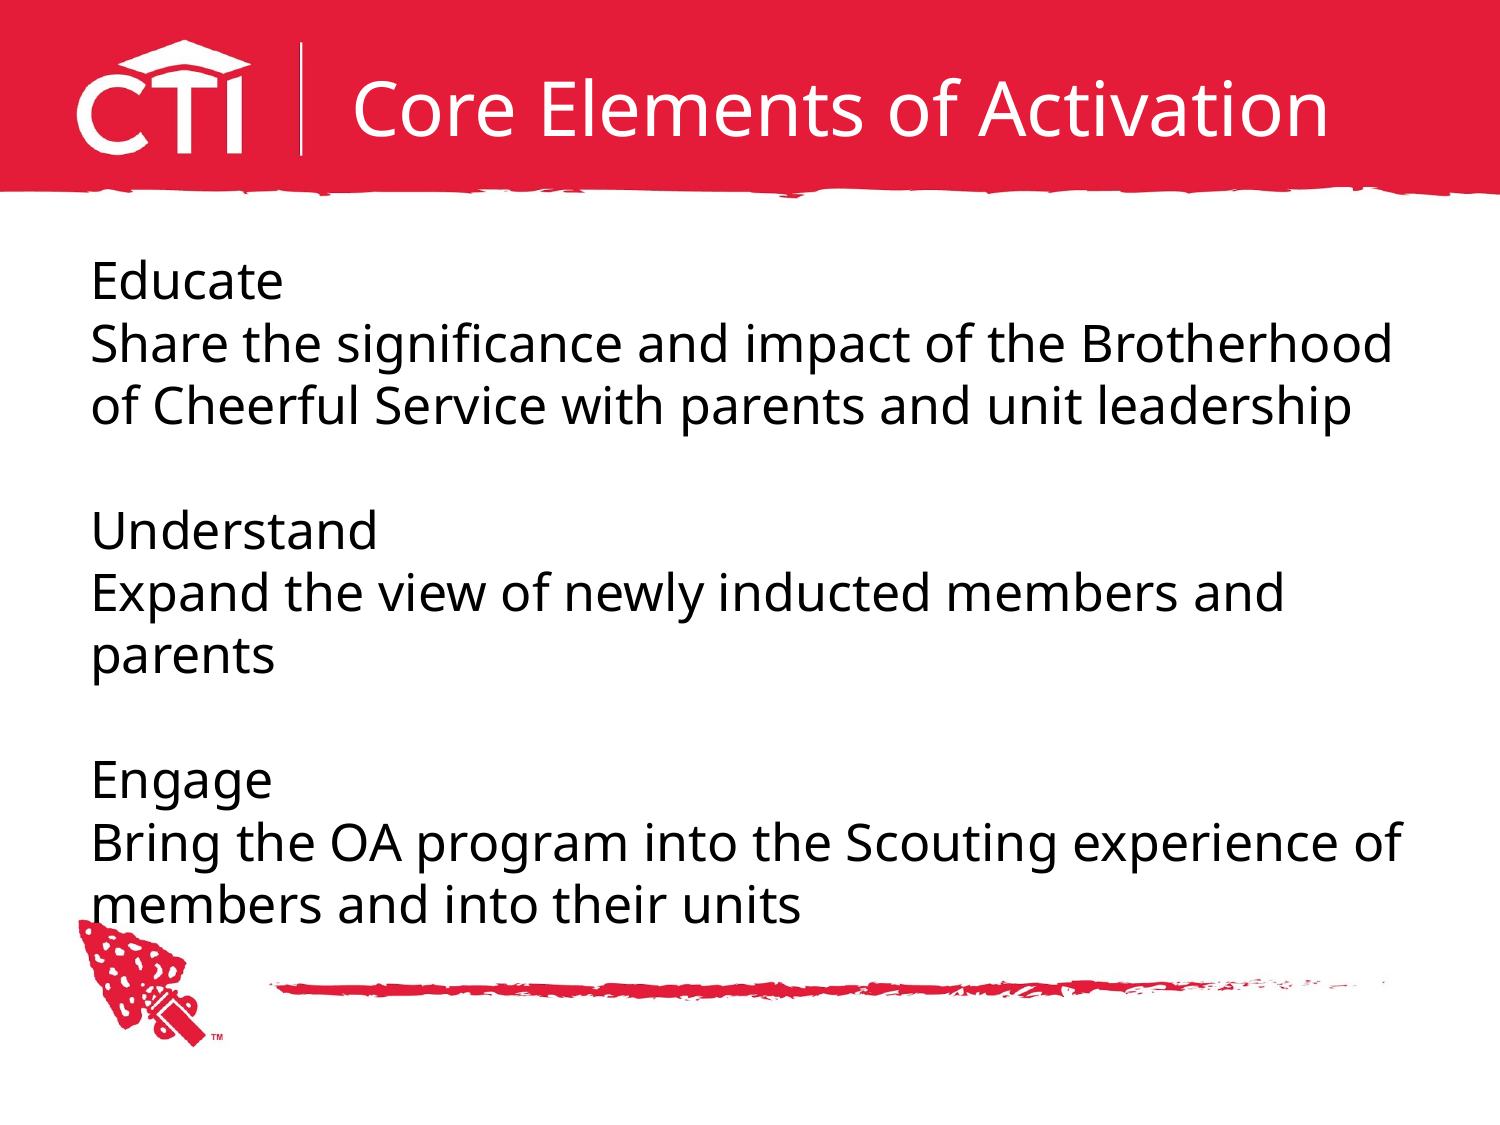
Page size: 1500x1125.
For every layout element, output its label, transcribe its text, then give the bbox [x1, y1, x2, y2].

picture [0, 0, 1500, 1125]
title Core Elements of Activation [335, 44, 1426, 169]
list Educate Share the significance and impact of the Brotherhood of Cheerful Service with parents and unit leadership Understand Expand the view of newly inducted members and parents Engage Bring the OA program into the Scouting experience of members and into their units [74, 232, 1426, 954]
